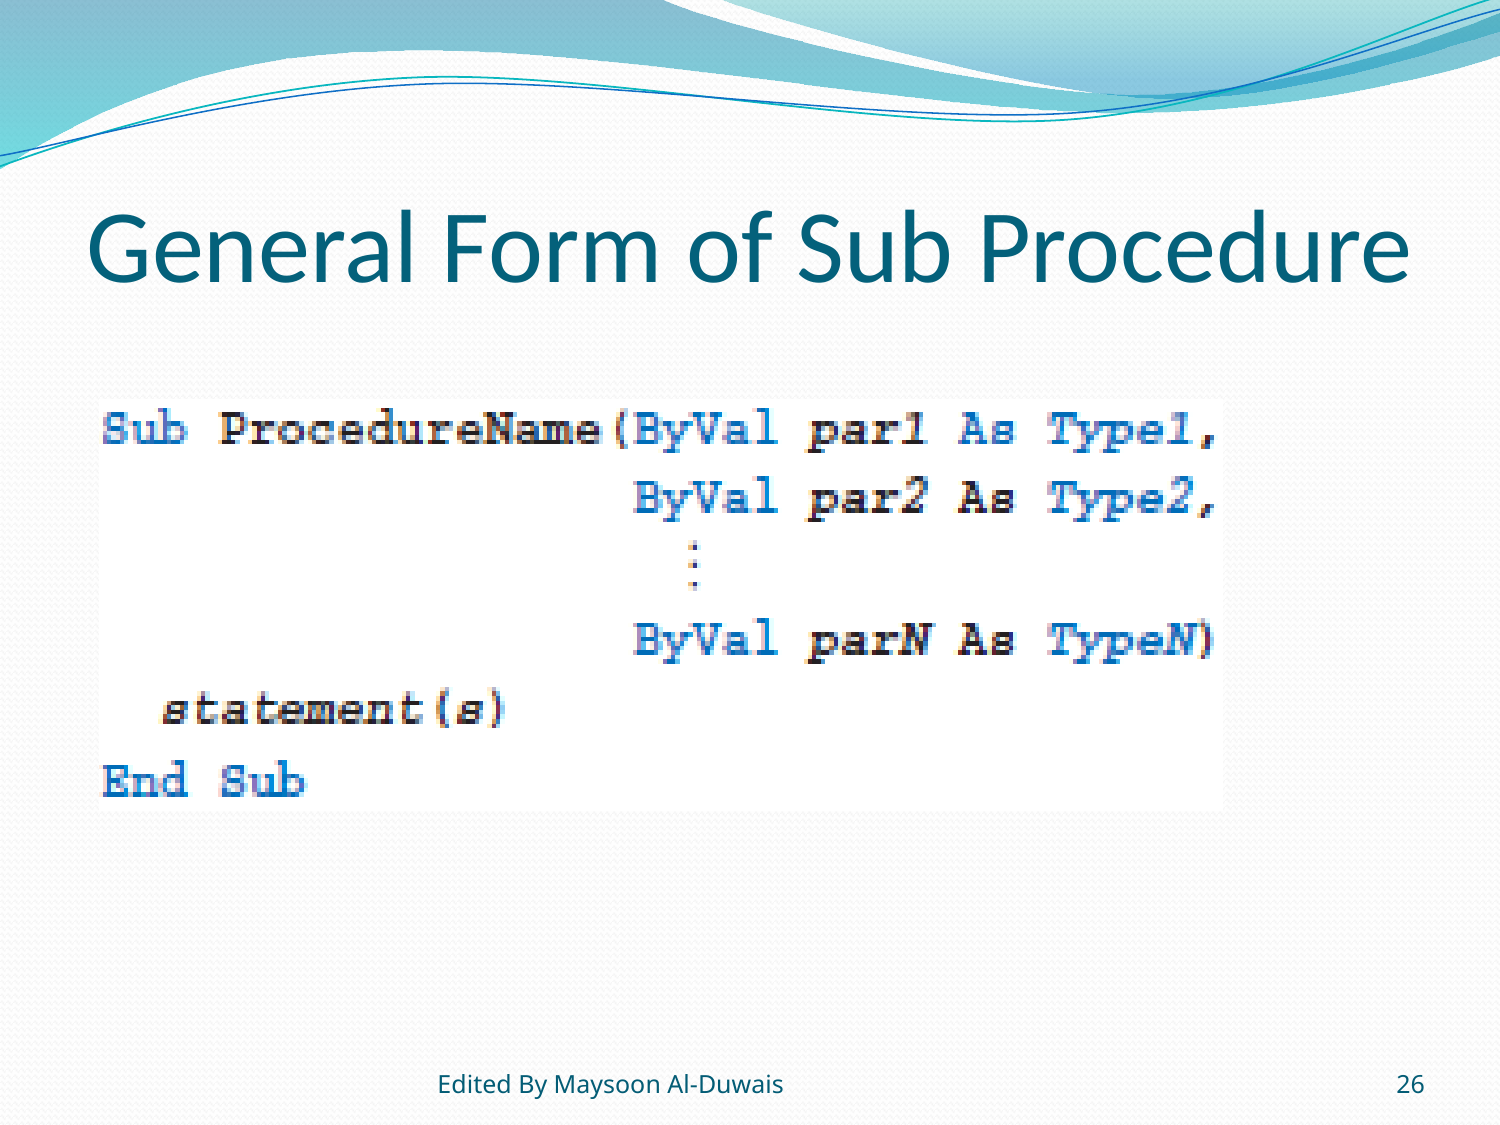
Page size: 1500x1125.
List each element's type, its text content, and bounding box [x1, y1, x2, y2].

footer Edited By Maysoon Al-Duwais [437, 1042, 988, 1103]
picture [99, 399, 1223, 811]
slide_number 26 [1299, 1042, 1425, 1103]
title General Form of Sub Procedure [75, 115, 1425, 303]
